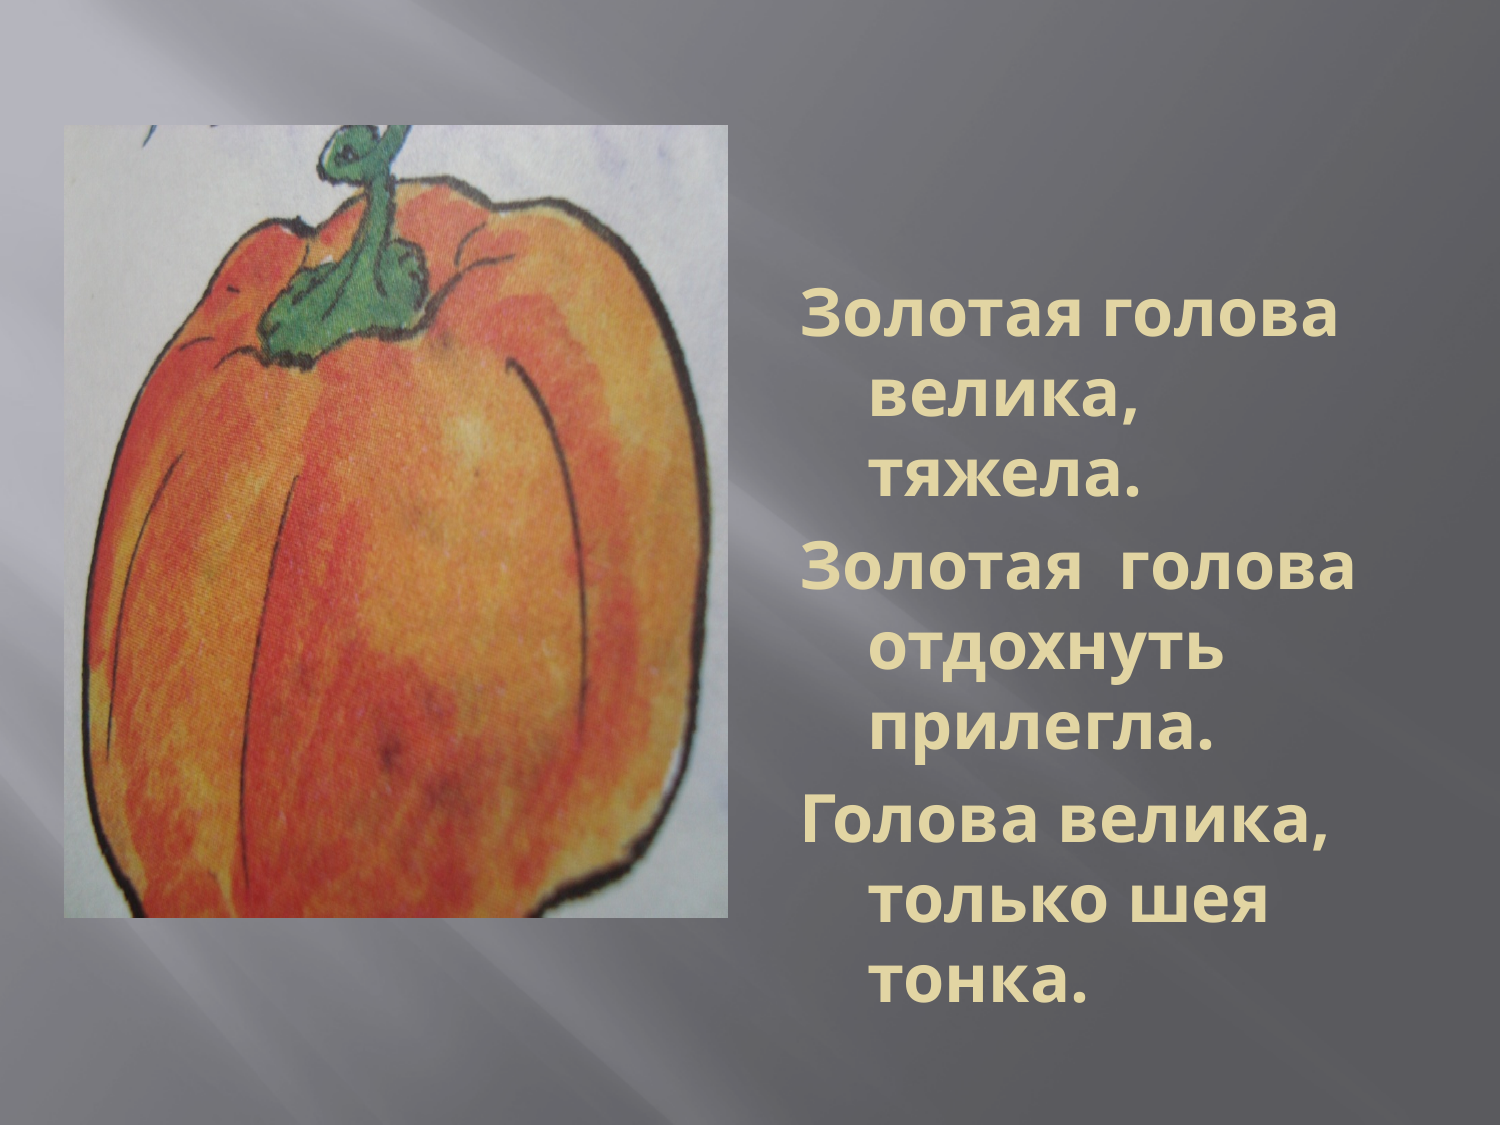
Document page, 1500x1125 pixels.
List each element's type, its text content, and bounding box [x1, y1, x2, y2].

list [64, 125, 728, 918]
list Золотая голова велика, тяжела. Золотая голова отдохнуть прилегла. Голова велика, только шея тонка. [762, 262, 1425, 1005]
